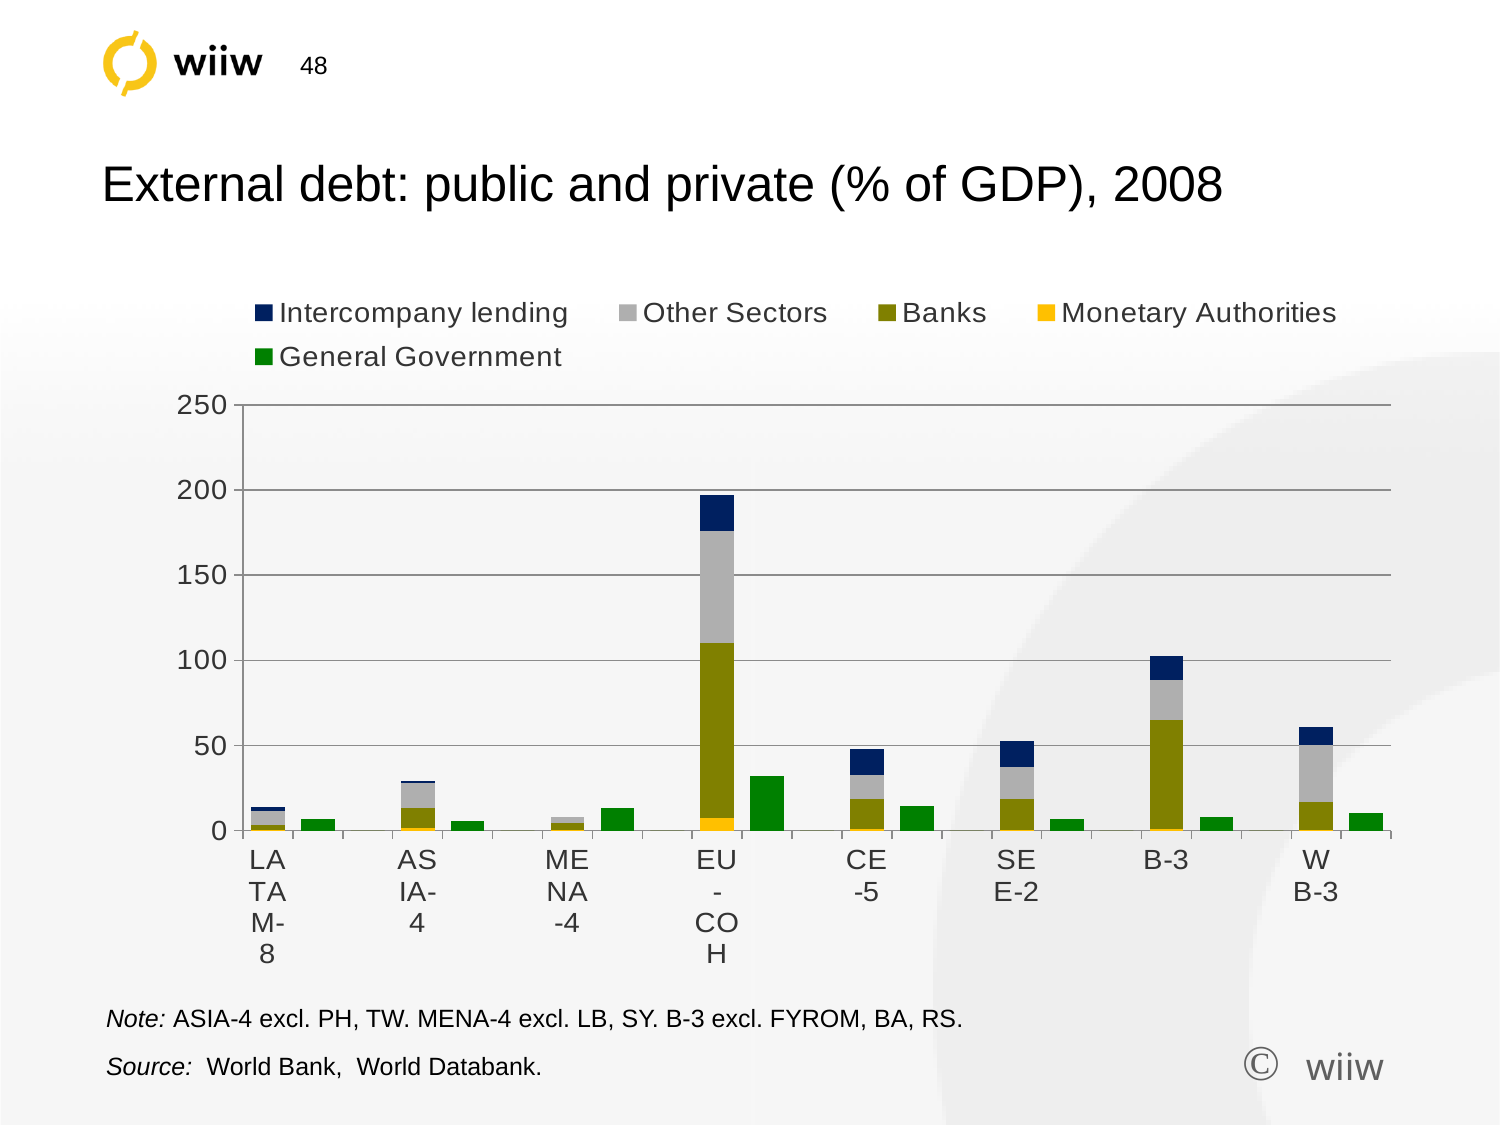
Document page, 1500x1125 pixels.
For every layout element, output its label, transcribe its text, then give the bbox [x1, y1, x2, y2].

title External debt: public and private (% of GDP), 2008 [86, 131, 1385, 320]
list Note: ASIA-4 excl. PH, TW. MENA-4 excl. LB, SY. B-3 excl. FYROM, BA, RS. Source: World Bank, World Databank. [90, 1026, 1237, 1089]
chart [111, 274, 1444, 970]
picture [97, 24, 268, 101]
